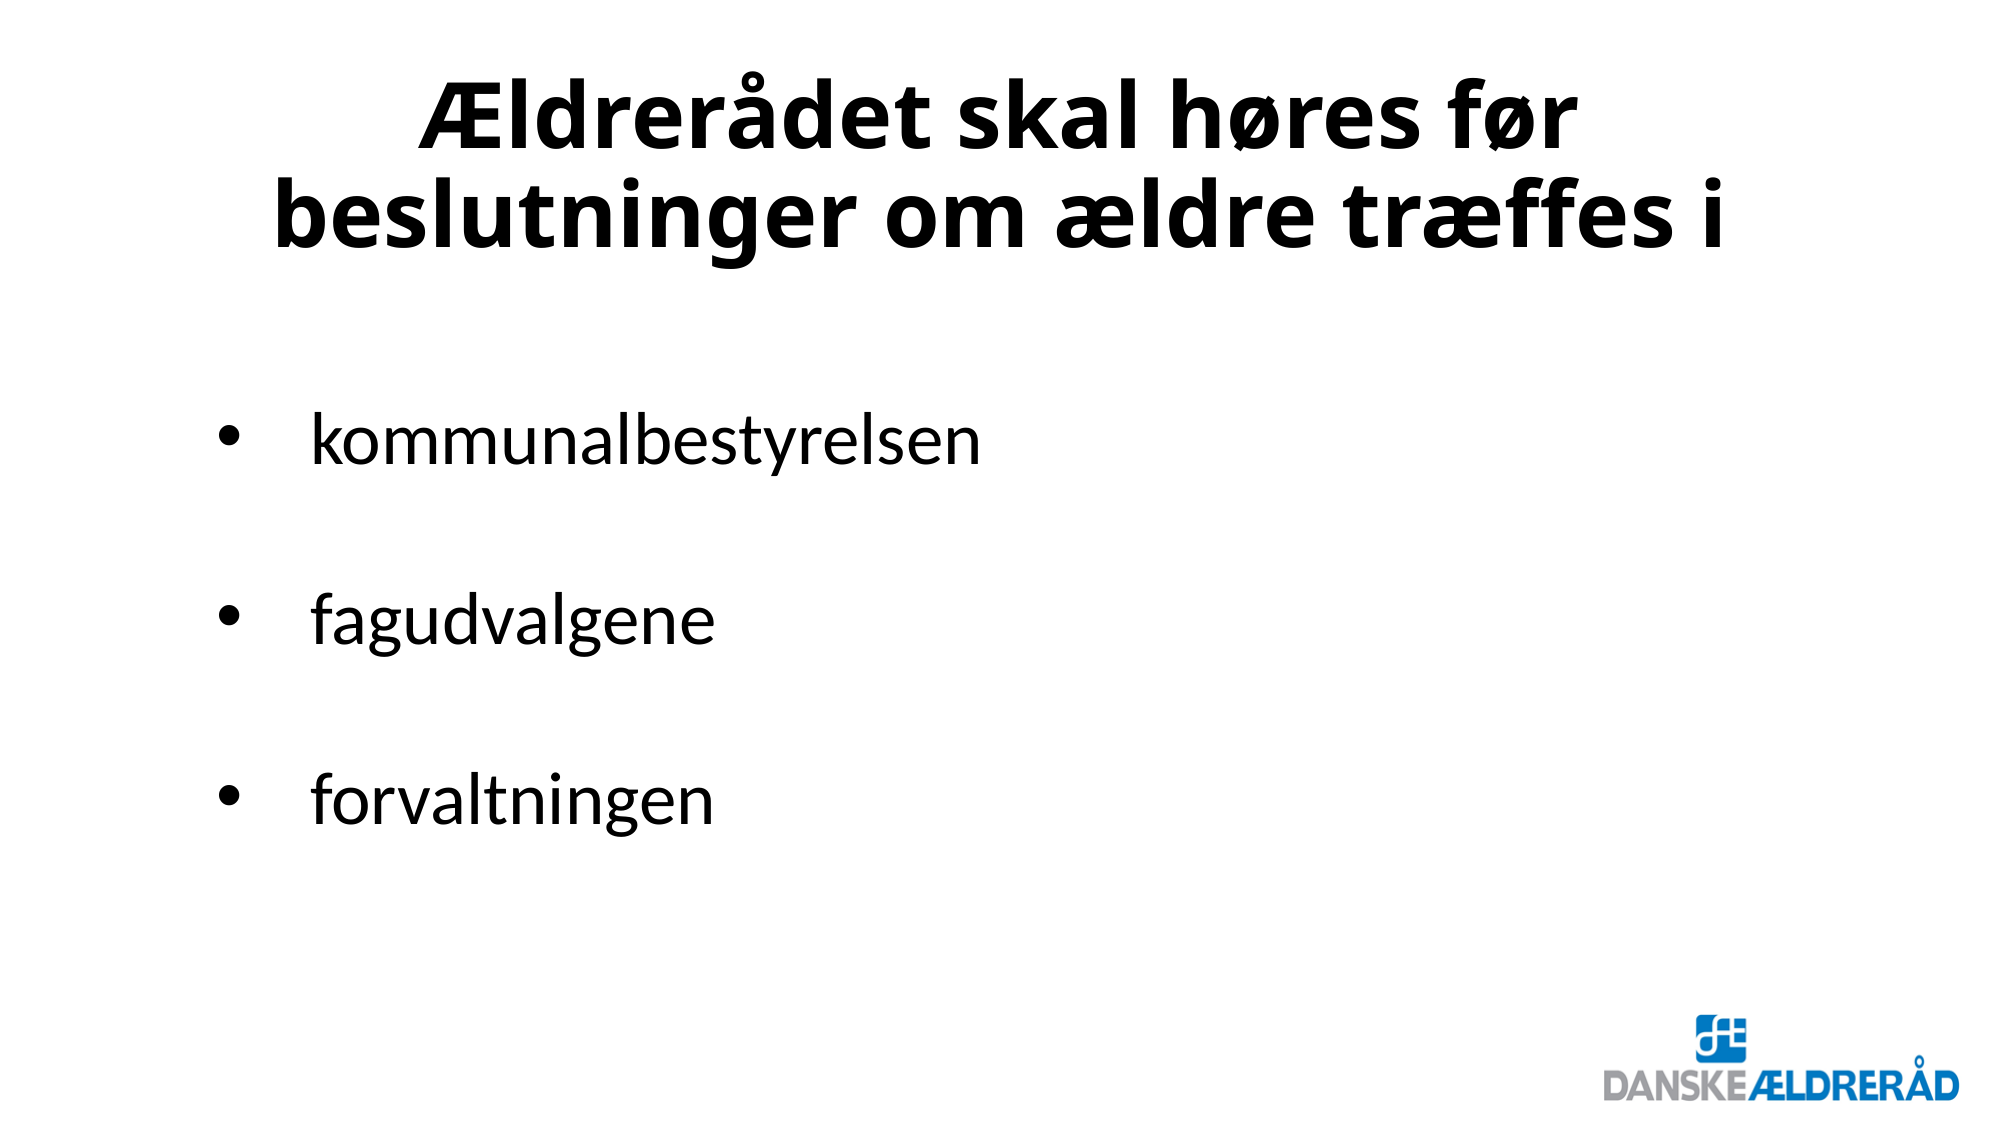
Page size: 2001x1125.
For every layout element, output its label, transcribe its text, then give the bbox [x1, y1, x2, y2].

picture [1600, 1012, 1962, 1105]
text_box kommunalbestyrelsen fagudvalgene forvaltningen [201, 381, 1930, 847]
title Ældrerådet skal høres før beslutninger om ældre træffes i [137, 59, 1863, 278]
